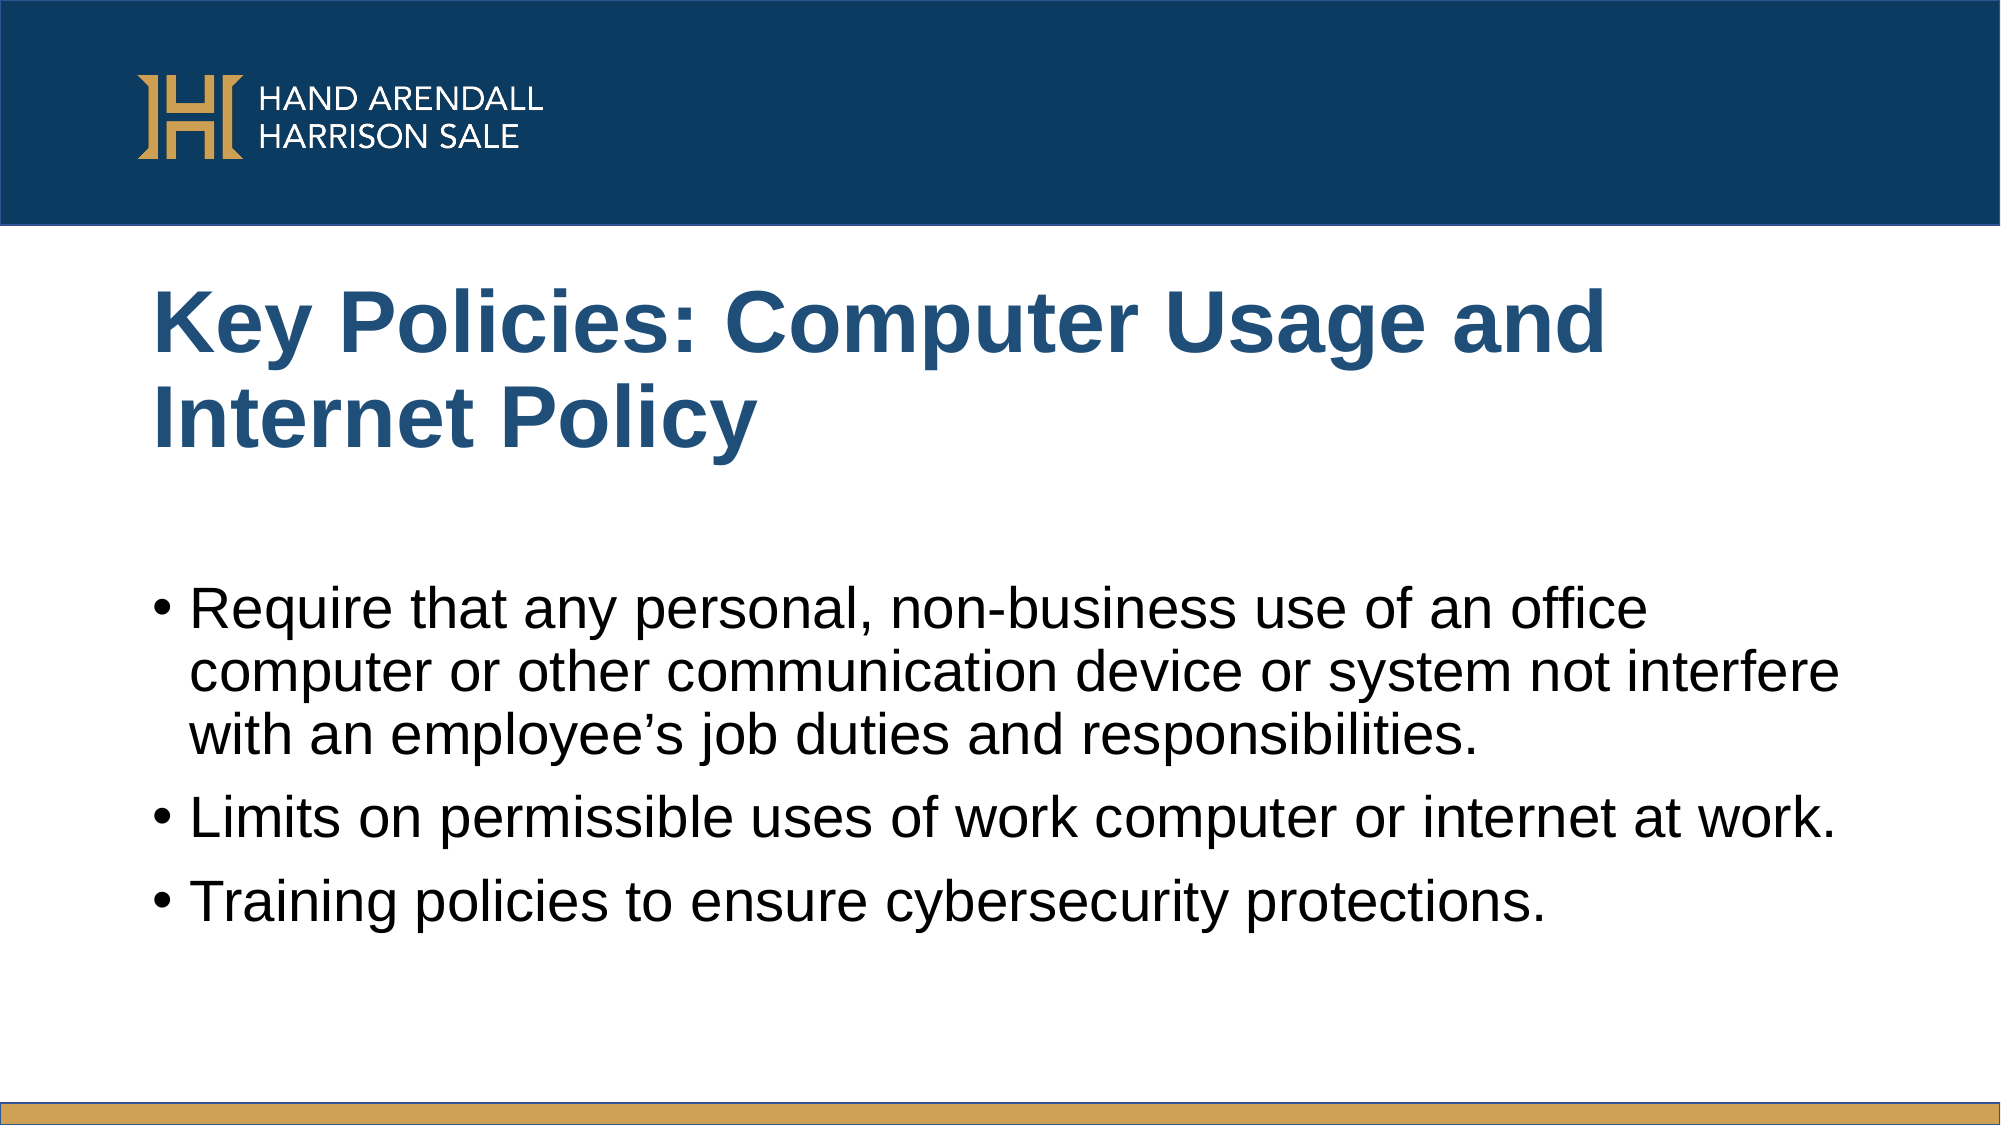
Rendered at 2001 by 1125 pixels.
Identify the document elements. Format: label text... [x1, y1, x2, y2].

list Require that any personal, non-business use of an office computer or other communication device or system not interfere with an employee’s job duties and responsibilities. Limits on permissible uses of work computer or internet at work. Training policies to ensure cybersecurity protections. [137, 570, 1859, 990]
title Key Policies: Computer Usage and Internet Policy [137, 267, 1936, 475]
picture [137, 75, 543, 159]
